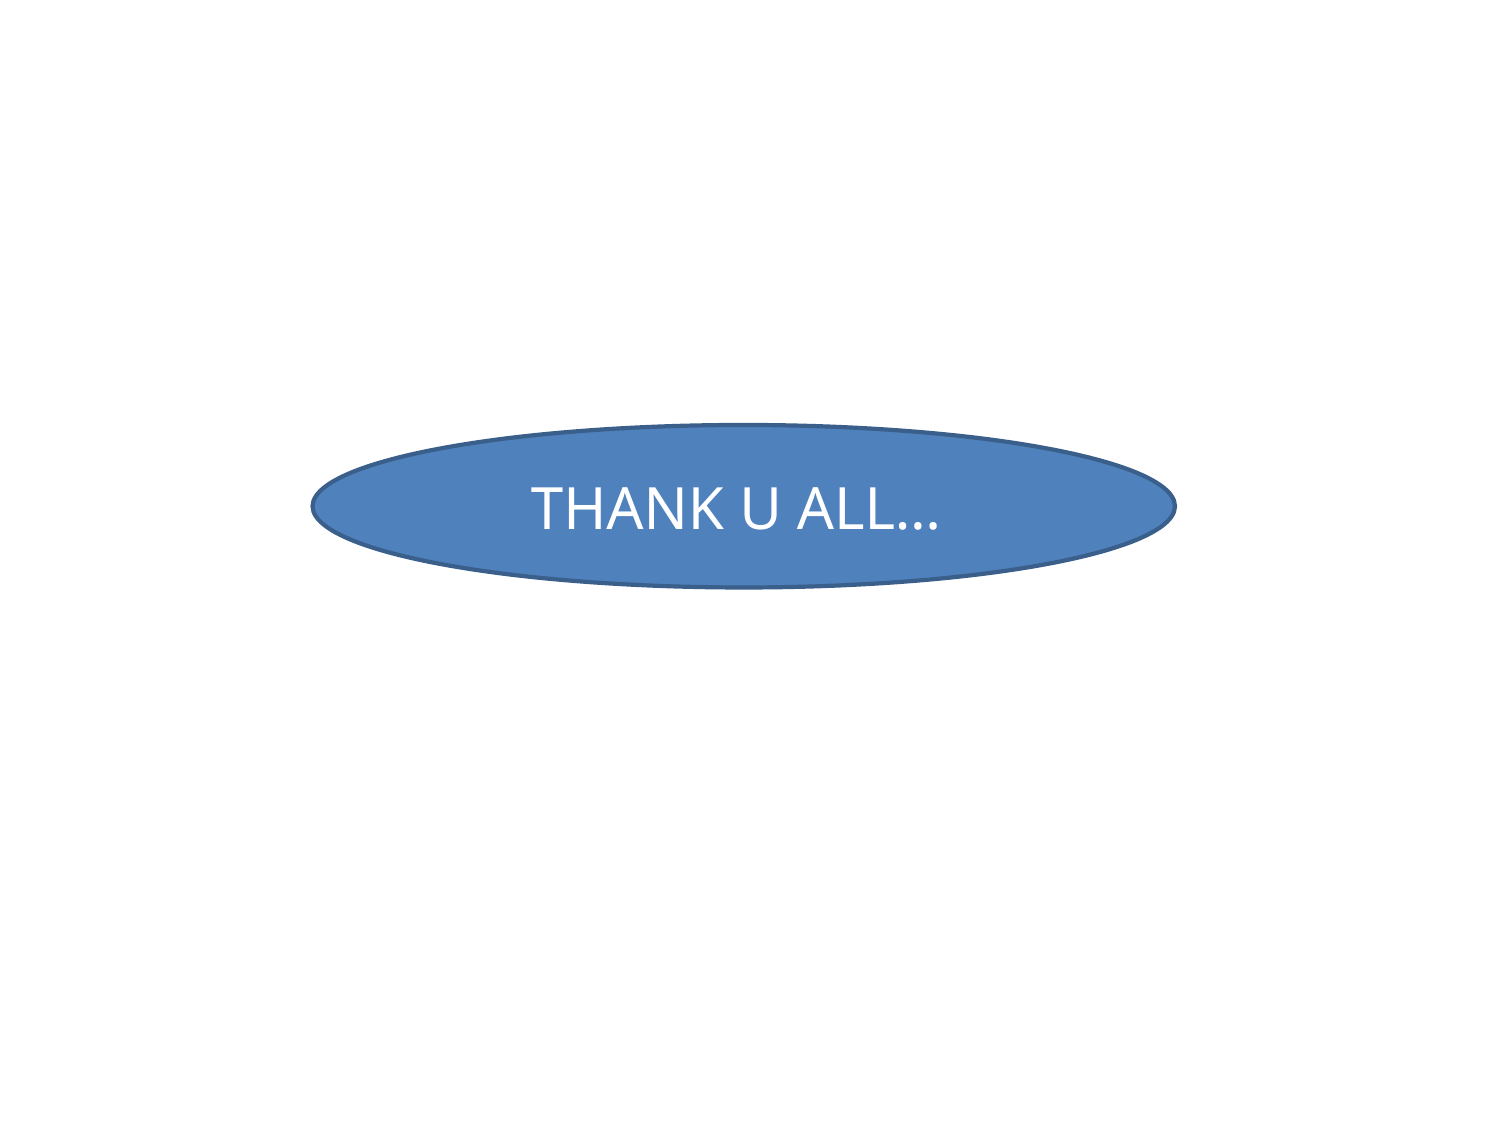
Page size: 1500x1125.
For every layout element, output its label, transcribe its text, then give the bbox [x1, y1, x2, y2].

text_box THANK U ALL… [310, 422, 1178, 590]
